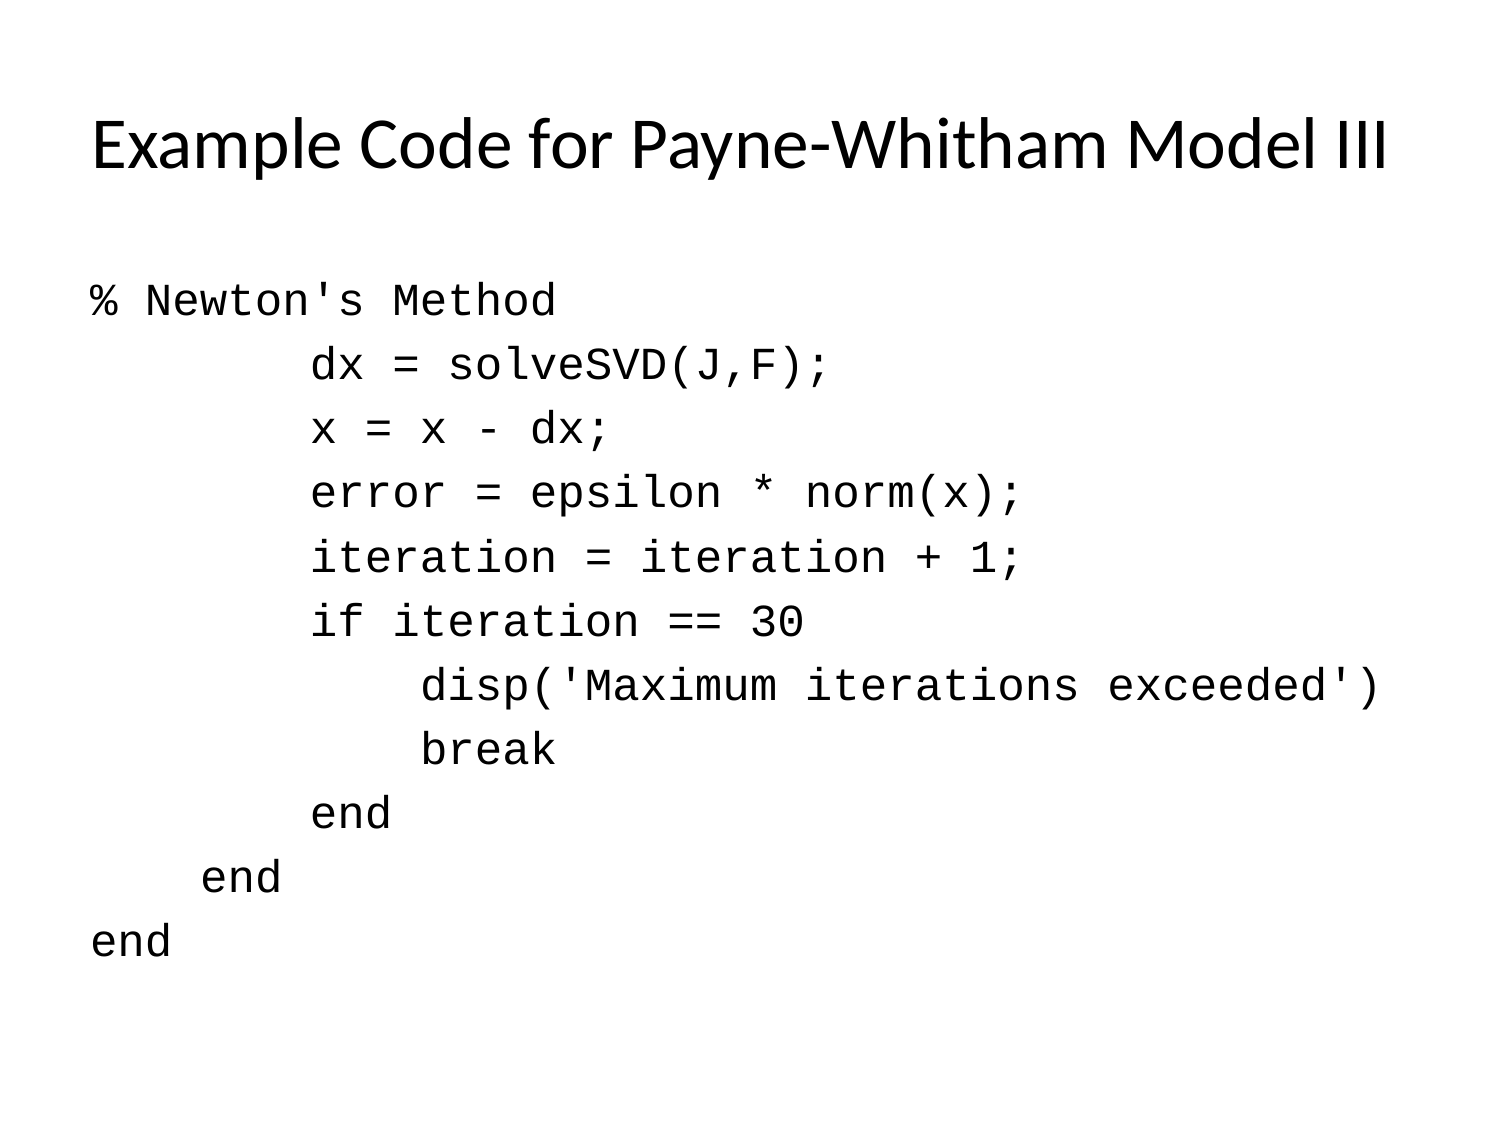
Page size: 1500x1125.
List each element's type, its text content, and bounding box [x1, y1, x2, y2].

title Example Code for Payne-Whitham Model III [75, 45, 1425, 233]
list % Newton's Method dx = solveSVD(J,F); x = x - dx; error = epsilon * norm(x); iteration = iteration + 1; if iteration == 30 disp('Maximum iterations exceeded') break end end end [75, 262, 1425, 1005]
